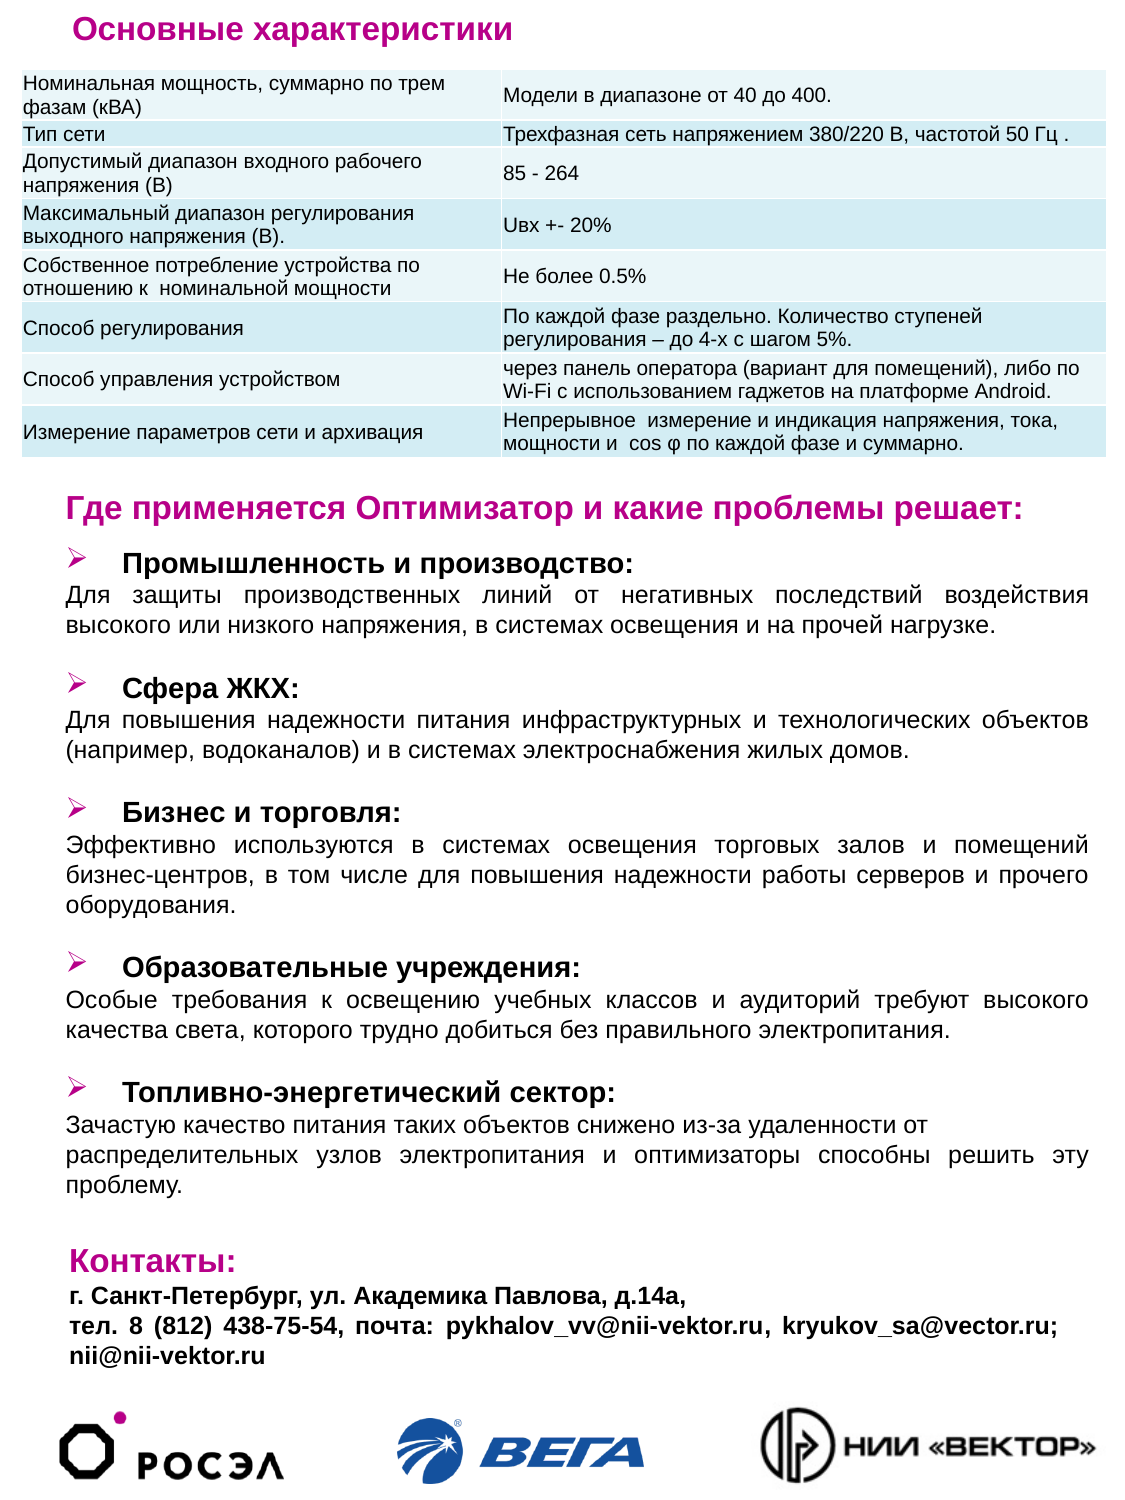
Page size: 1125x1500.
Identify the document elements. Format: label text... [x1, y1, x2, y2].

table_cell Не более 0.5% [502, 251, 1106, 301]
table_cell Максимальный диапазон регулирования выходного напряжения (В). [22, 199, 501, 249]
picture [751, 1401, 1106, 1490]
table_cell Uвх +- 20% [502, 199, 1106, 249]
picture [54, 1407, 287, 1484]
table_cell Собственное потребление устройства по отношению к номинальной мощности [22, 251, 501, 301]
table_cell Измерение параметров сети и архивация [22, 406, 501, 457]
table_cell Трехфазная сеть напряжением 380/220 В, частотой 50 Гц . [502, 121, 1106, 146]
table_cell Допустимый диапазон входного рабочего напряжения (В) [22, 148, 501, 198]
table_header Модели в диапазоне от 40 до 400. [502, 70, 1106, 119]
text_box Основные характеристики [57, 0, 529, 55]
text_box Контакты: г. Санкт-Петербург, ул. Академика Павлова, д.14а, тел. 8 (812) 438-75-54, почта: pykhalov_vv@nii-vektor.ru, kryukov_sa@vector.ru; nii@nii-vektor.ru [54, 1232, 1074, 1377]
text_box Где применяется Оптимизатор и какие проблемы решает: Промышленность и производство: Для защиты производственных линий от негативных последствий воздействия высокого или низкого напряжения, в системах освещения и на прочей нагрузке. Сфера ЖКХ: Для повышения надежности питания инфраструктурных и технологических объектов (например, водоканалов) и в системах электроснабжения жилых домов. Бизнес и торговля: Эффективно используются в системах освещения торговых залов и помещений бизнес-центров, в том числе для повышения надежности работы серверов и прочего оборудования. Образовательные учреждения: Особые требования к освещению учебных классов и аудиторий требуют высокого качества света, которого трудно добиться без правильного электропитания. Топливно-энергетический сектор: Зачастую качество питания таких объектов снижено из-за удаленности от распределительных узлов электропитания и оптимизаторы способны решить эту проблему. [50, 479, 1106, 1206]
table_cell Способ регулирования [22, 302, 501, 352]
table_cell По каждой фазе раздельно. Количество ступеней регулирования – до 4-х с шагом 5%. [502, 302, 1106, 352]
table_cell Способ управления устройством [22, 354, 501, 404]
table_cell через панель оператора (вариант для помещений), либо по Wi-Fi c использованием гаджетов на платформе Android. [502, 354, 1106, 404]
table_header Номинальная мощность, суммарно по трем фазам (кВА) [22, 70, 501, 119]
table_cell 85 - 264 [502, 148, 1106, 198]
picture [397, 1418, 644, 1484]
table_cell Непрерывное измерение и индикация напряжения, тока, мощности и cos φ по каждой фазе и суммарно. [502, 406, 1106, 457]
table_cell Тип сети [22, 121, 501, 146]
